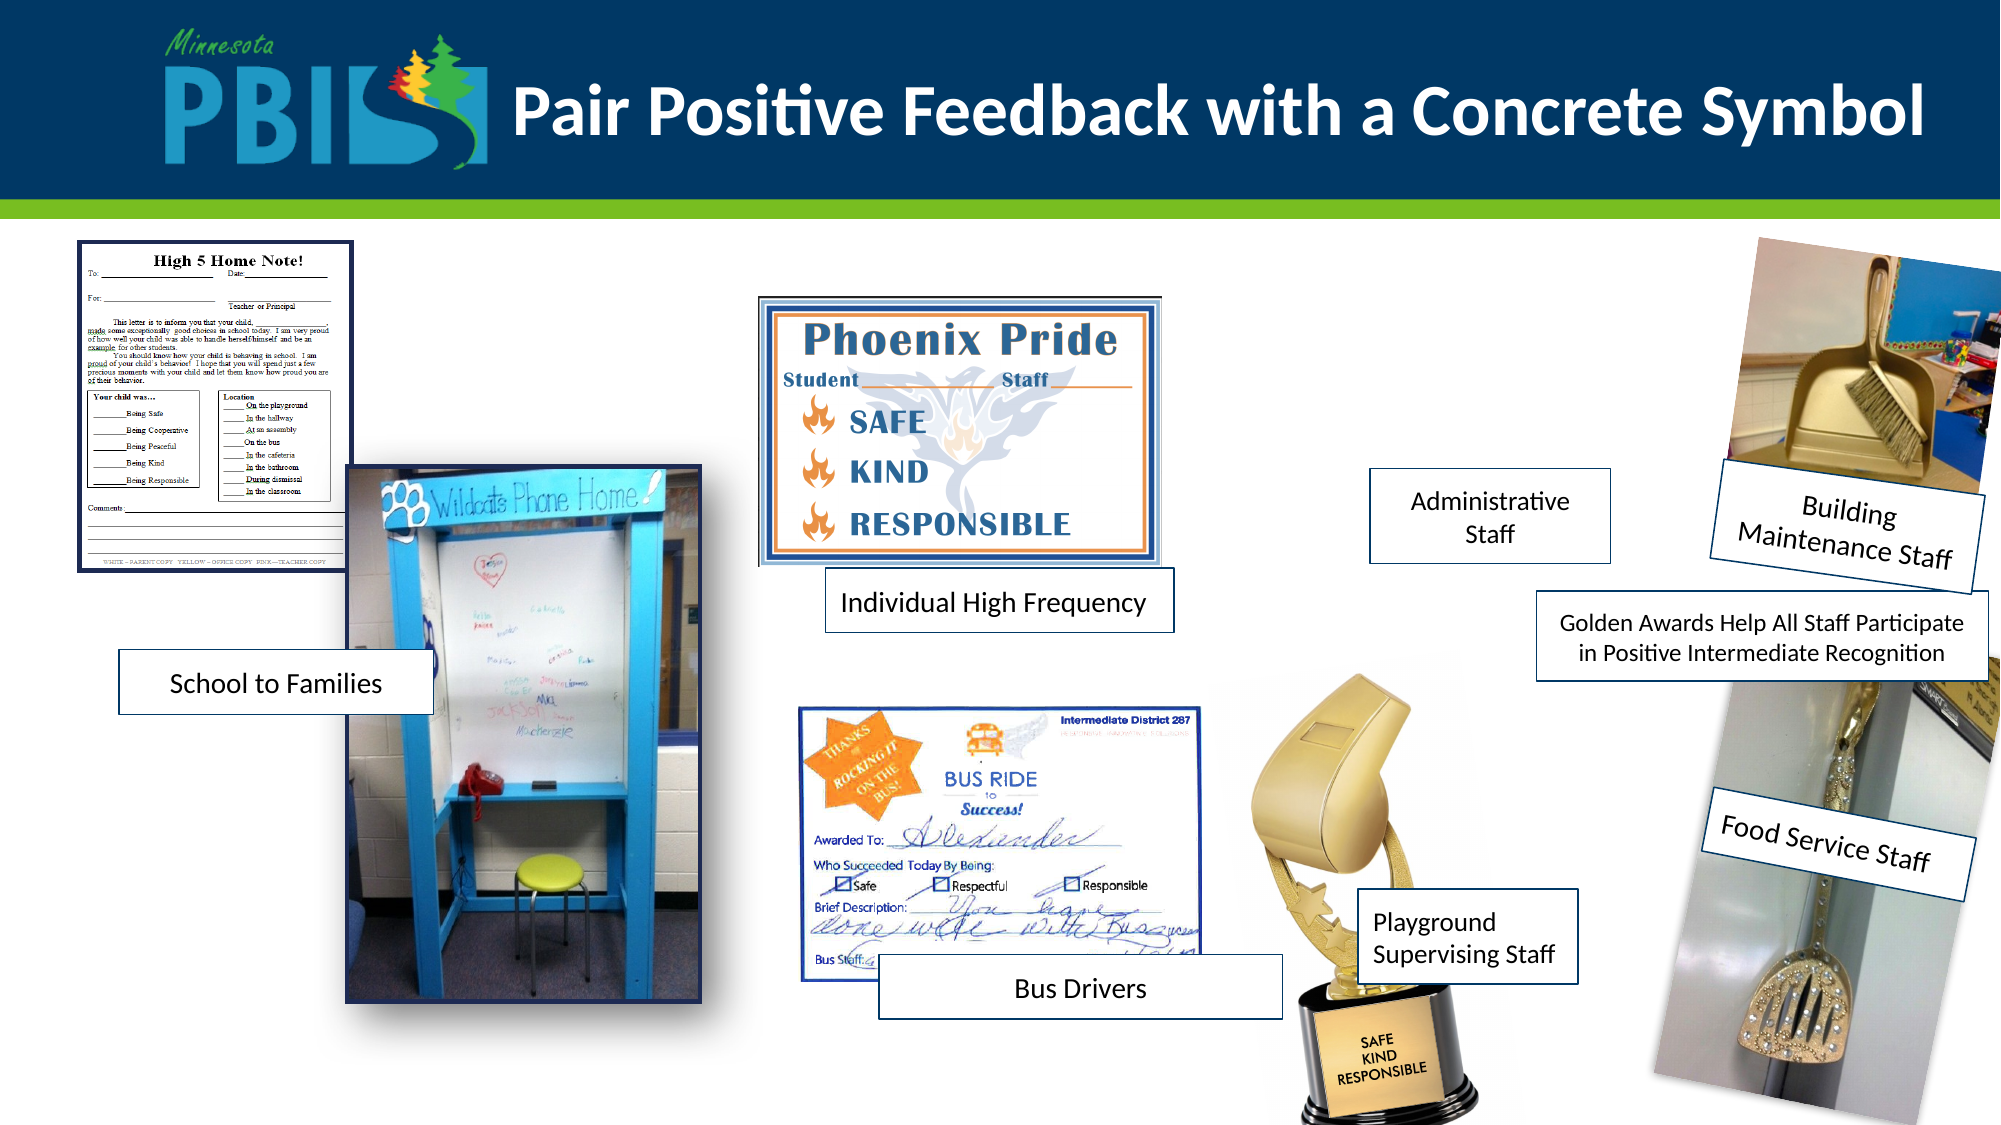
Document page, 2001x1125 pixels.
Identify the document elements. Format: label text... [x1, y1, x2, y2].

text_box School to Families [118, 649, 343, 715]
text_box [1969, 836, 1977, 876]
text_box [1206, 649, 1526, 1125]
title Pair Positive Feedback with a Concrete Symbol [482, 36, 1963, 187]
picture [1727, 237, 2001, 560]
text_box Building Maintenance Staff [1710, 459, 1730, 561]
text_box Administrative Staff [1370, 468, 1611, 564]
text_box Individual High Frequency [825, 567, 1175, 633]
picture [757, 296, 1162, 568]
picture [81, 244, 699, 1000]
text_box Bus Drivers [878, 991, 1201, 1020]
text_box Golden Awards Help All Staff Participate in Positive Intermediate Recognition [1536, 591, 1989, 681]
picture [160, 24, 493, 175]
text_box Building Maintenance Staff [1781, 568, 1975, 595]
picture [797, 705, 1203, 983]
text_box Playground Supervising Staff [1530, 888, 1579, 984]
picture [1654, 629, 2000, 1125]
